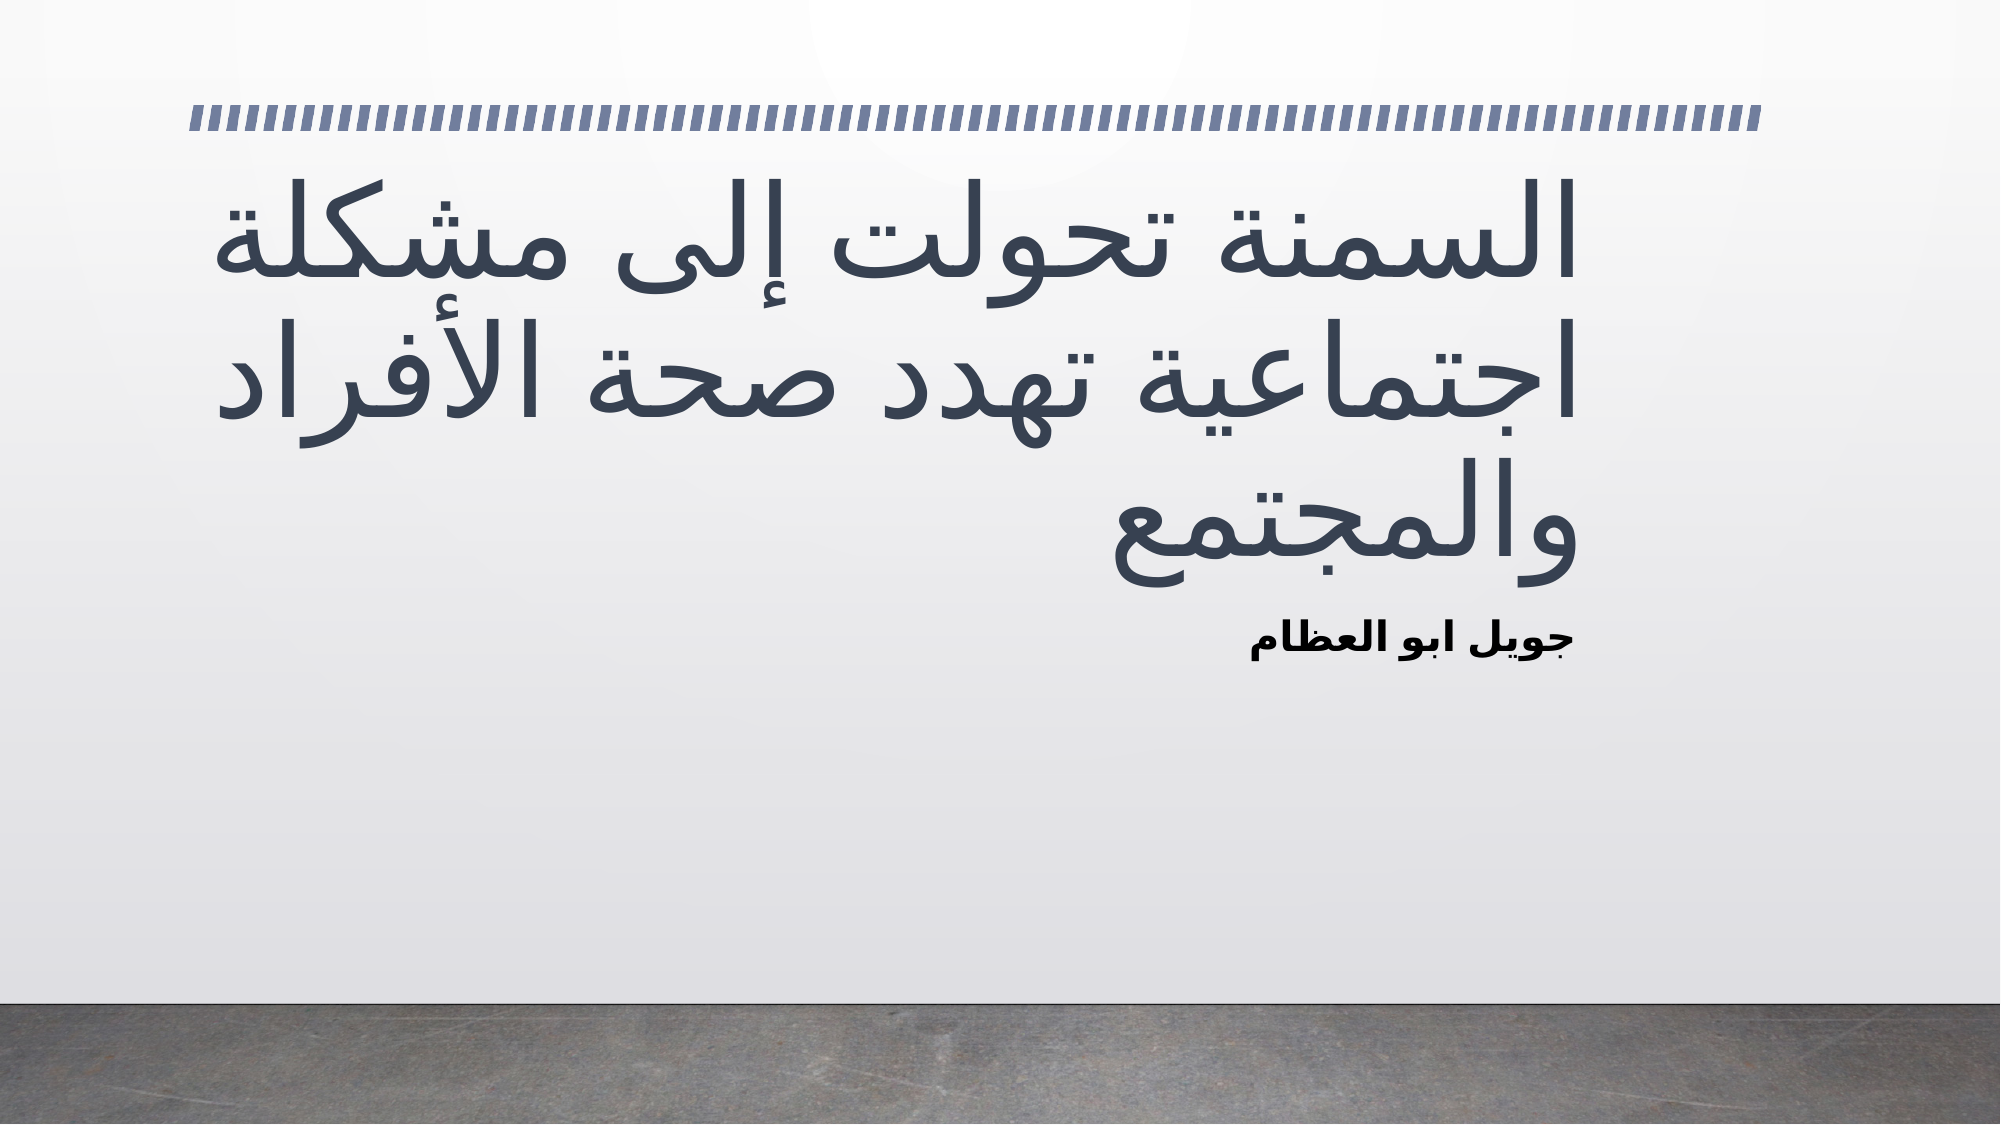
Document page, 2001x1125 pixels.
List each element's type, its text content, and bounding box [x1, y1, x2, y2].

picture [0, 1004, 2000, 1124]
subtitle جويل ابو العظام [185, 584, 1602, 761]
title السمنة تحولت إلى مشكلة اجتماعية تهدد صحة الأفراد والمجتمع [185, 155, 1602, 584]
